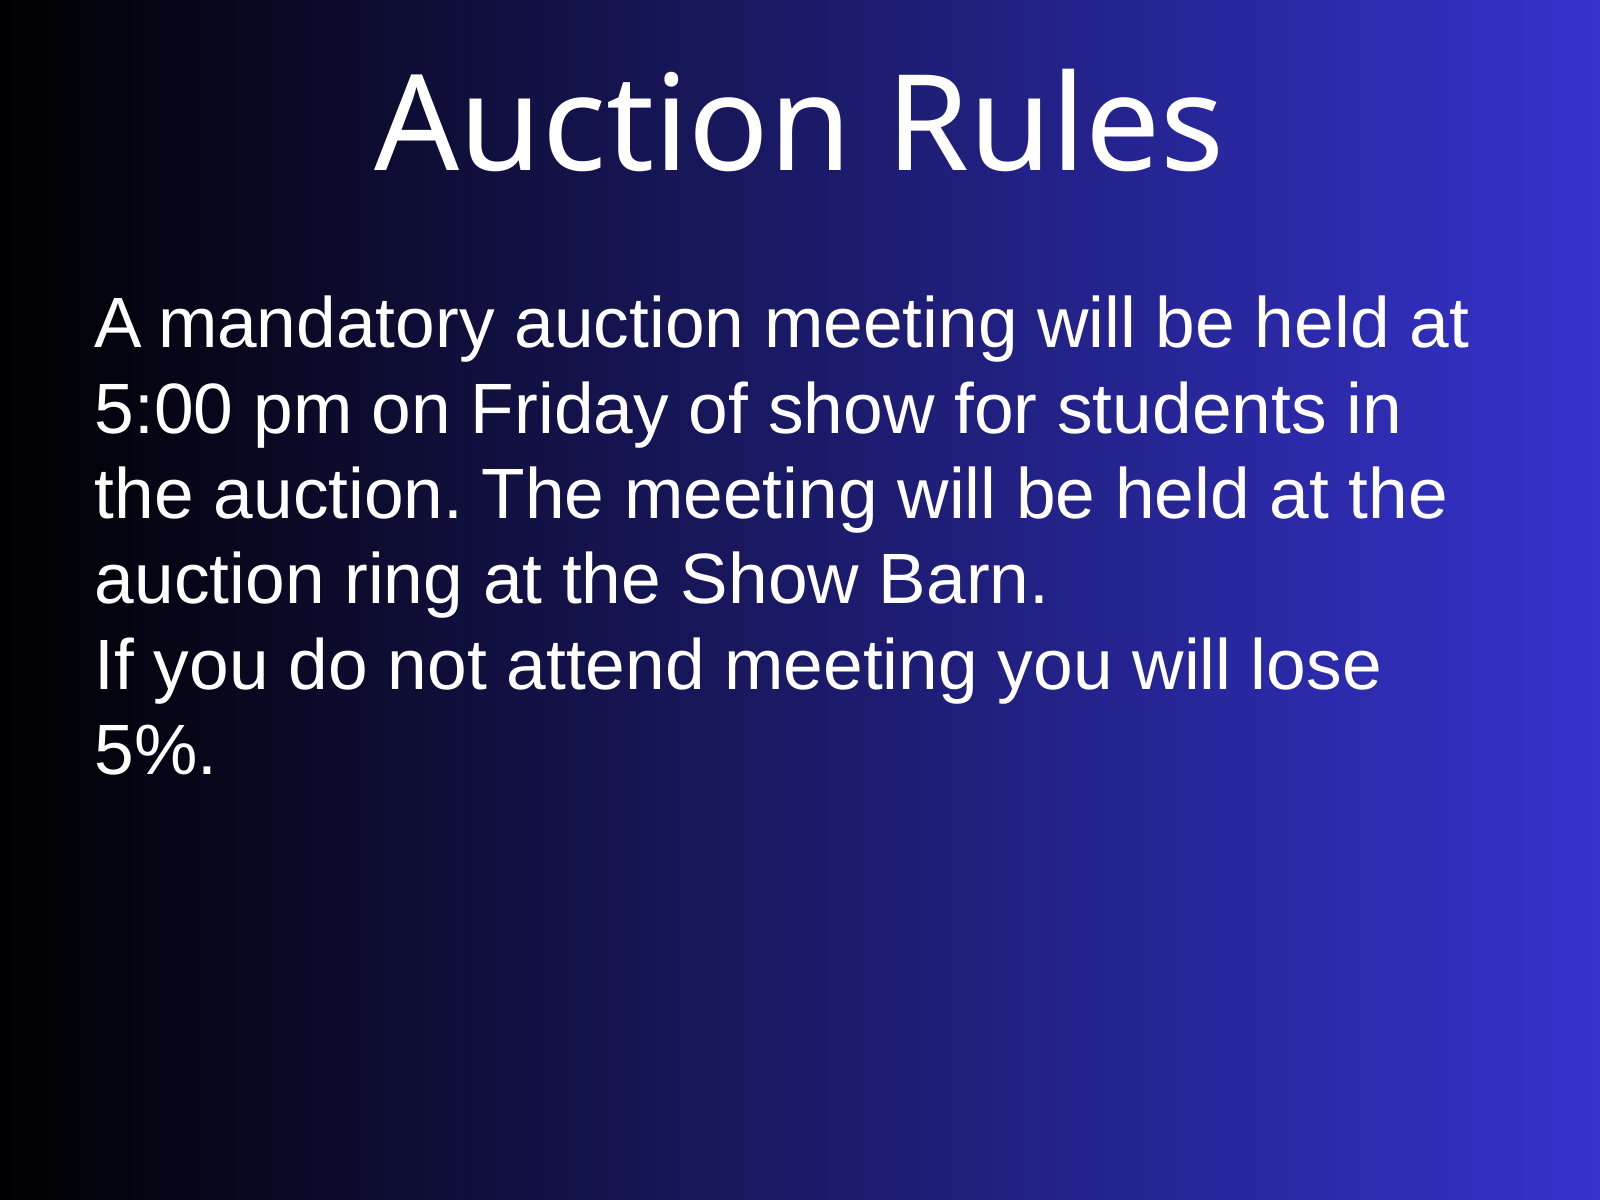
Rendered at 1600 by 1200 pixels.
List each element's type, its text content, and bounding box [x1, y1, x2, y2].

text_box Auction Rules [94, 36, 1506, 197]
text_box A mandatory auction meeting will be held at 5:00 pm on Friday of show for students in the auction. The meeting will be held at the auction ring at the Show Barn. If you do not attend meeting you will lose 5%. [94, 276, 1506, 875]
